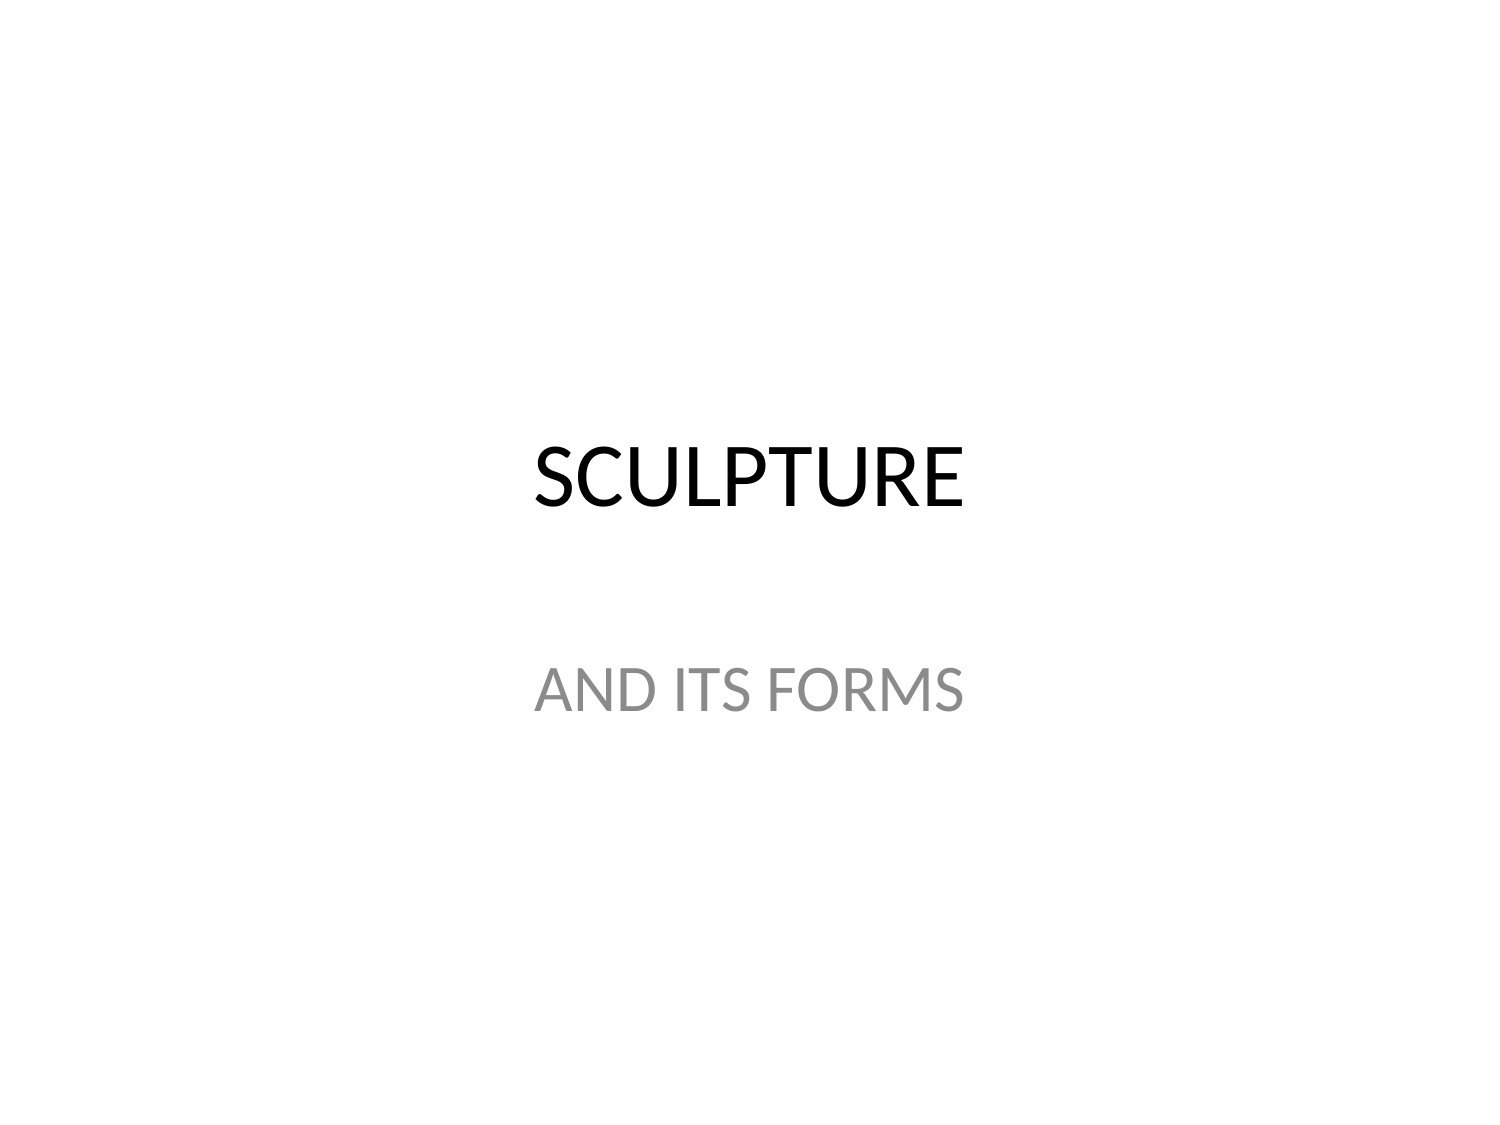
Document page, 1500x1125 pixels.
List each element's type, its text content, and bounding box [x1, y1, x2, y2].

title SCULPTURE [112, 349, 1388, 591]
subtitle AND ITS FORMS [225, 637, 1275, 925]
